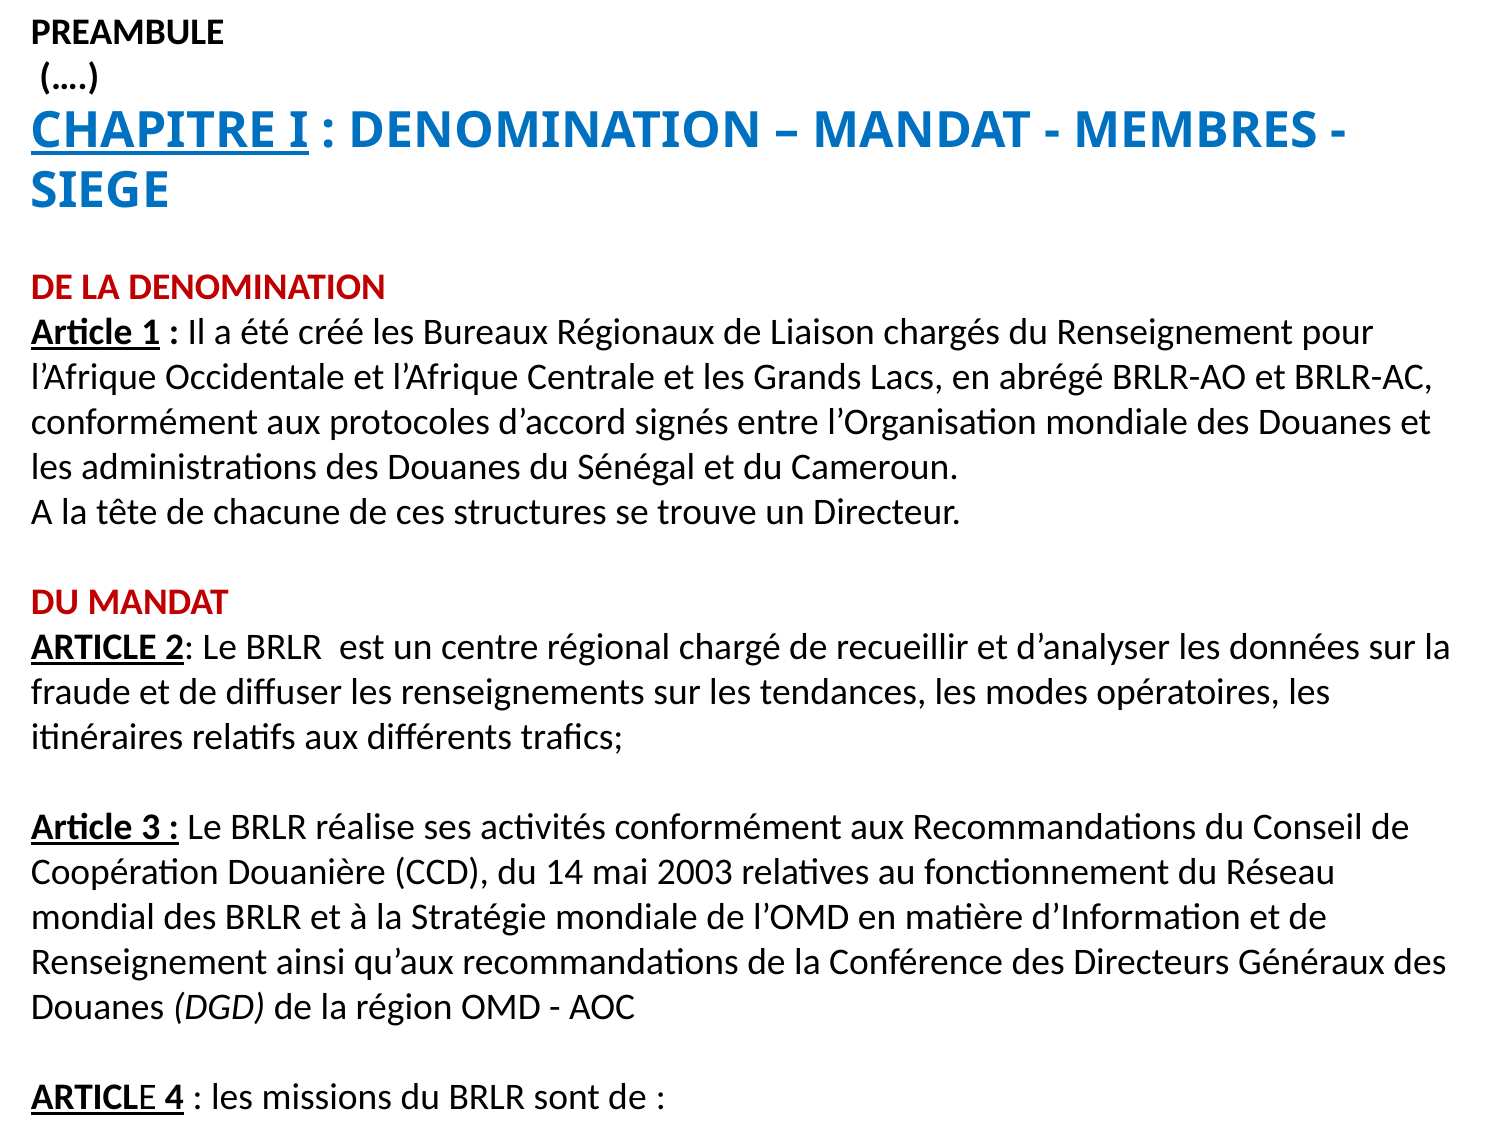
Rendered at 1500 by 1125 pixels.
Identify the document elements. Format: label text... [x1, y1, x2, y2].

text_box PREAMBULE (….) CHAPITRE I : DENOMINATION – MANDAT - MEMBRES - SIEGE DE LA DENOMINATION Article 1 : Il a été créé les Bureaux Régionaux de Liaison chargés du Renseignement pour l’Afrique Occidentale et l’Afrique Centrale et les Grands Lacs, en abrégé BRLR-AO et BRLR-AC, conformément aux protocoles d’accord signés entre l’Organisation mondiale des Douanes et les administrations des Douanes du Sénégal et du Cameroun. A la tête de chacune de ces structures se trouve un Directeur. DU MANDAT ARTICLE 2: Le BRLR est un centre régional chargé de recueillir et d’analyser les données sur la fraude et de diffuser les renseignements sur les tendances, les modes opératoires, les itinéraires relatifs aux différents trafics; Article 3 : Le BRLR réalise ses activités conformément aux Recommandations du Conseil de Coopération Douanière (CCD), du 14 mai 2003 relatives au fonctionnement du Réseau mondial des BRLR et à la Stratégie mondiale de l’OMD en matière d’Information et de Renseignement ainsi qu’aux recommandations de la Conférence des Directeurs Généraux des Douanes (DGD) de la région OMD - AOC ARTICLE 4 : les missions du BRLR sont de : (….) [16, 0, 1477, 1125]
